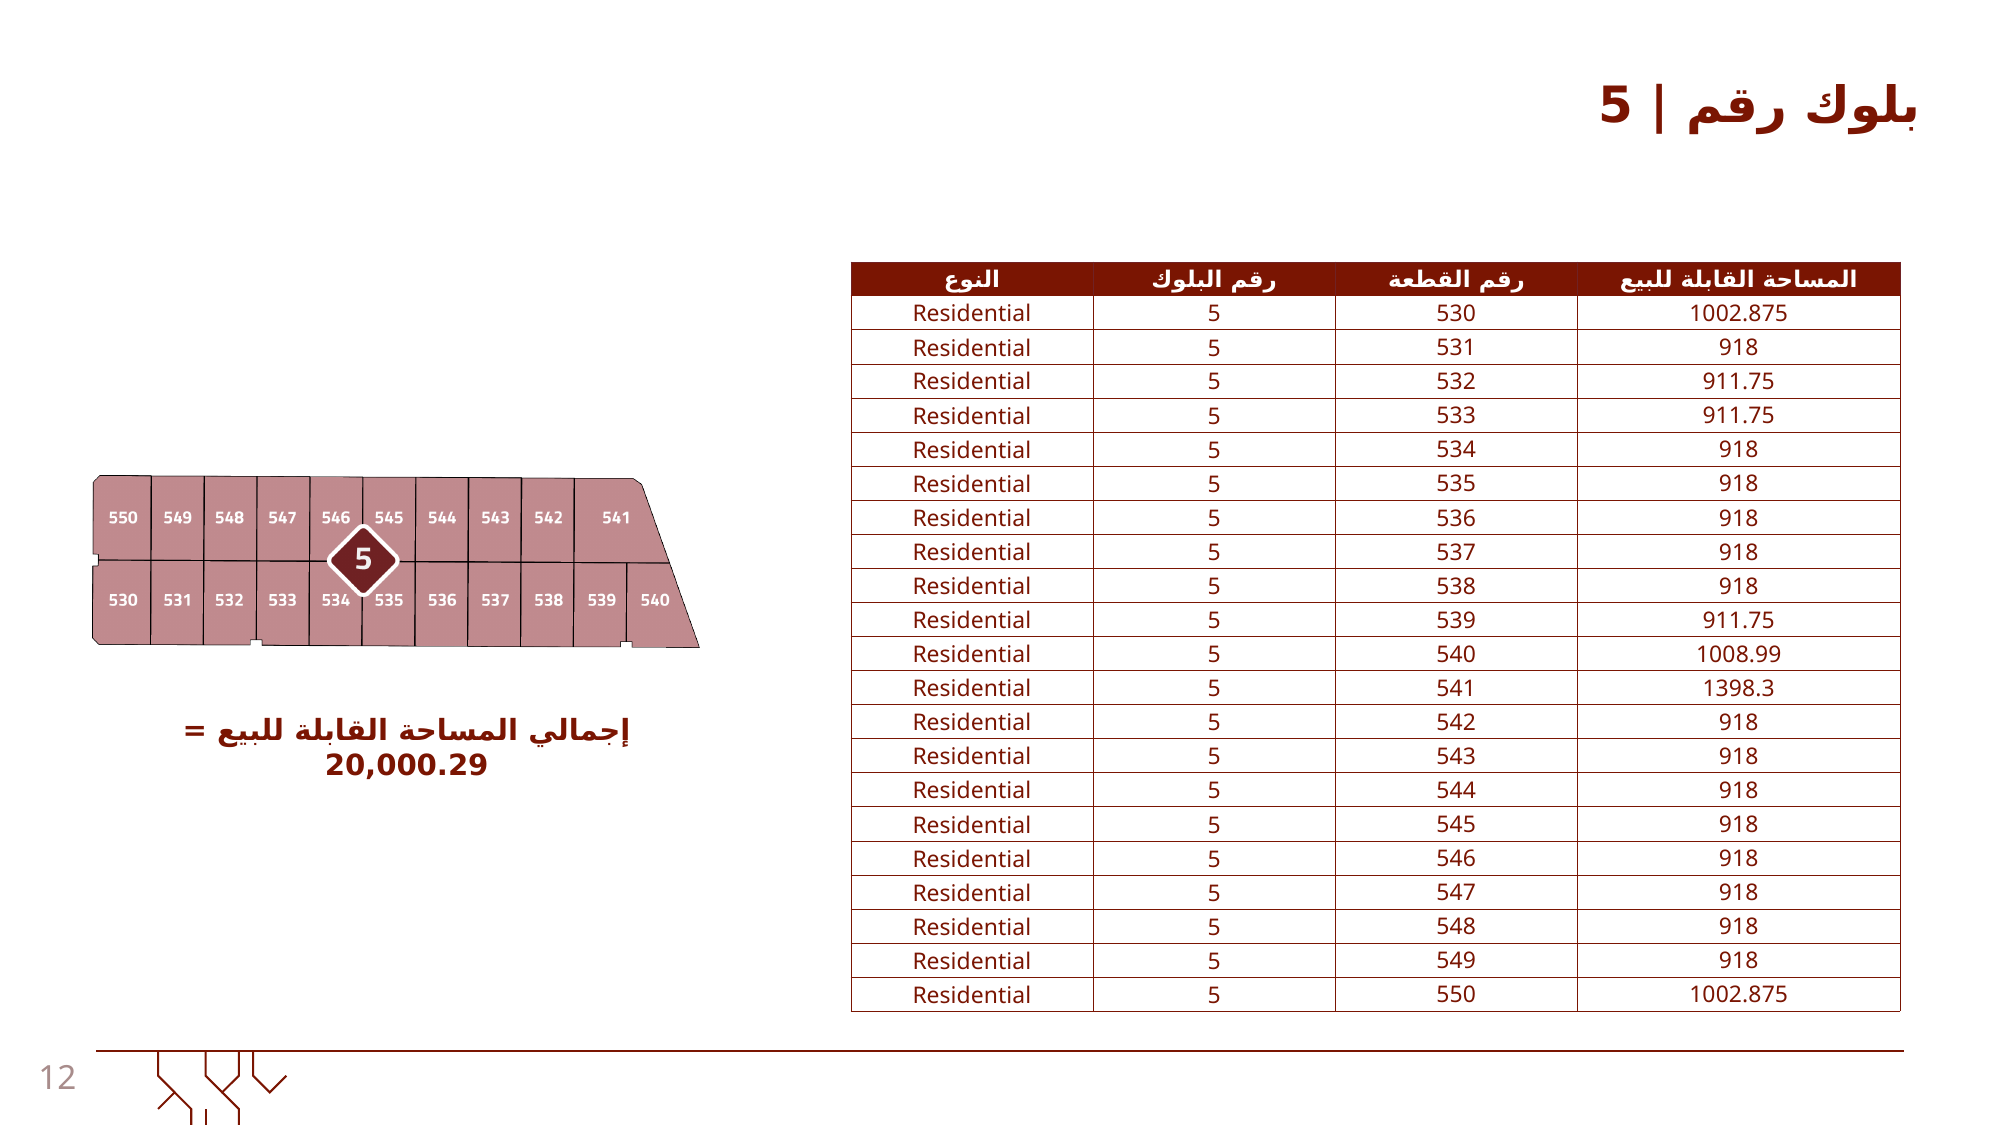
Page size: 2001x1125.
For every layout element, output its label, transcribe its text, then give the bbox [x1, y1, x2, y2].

table_cell 534 [1336, 433, 1577, 466]
table_cell 5 [1094, 399, 1335, 432]
table_cell Residential [852, 773, 1093, 806]
table_cell 5 [1094, 330, 1335, 364]
table_cell Residential [852, 467, 1093, 500]
table_cell 539 [1336, 603, 1577, 636]
table_header النوع [852, 263, 1093, 295]
text_box إجمالي المساحة القابلة للبيع = 20,000.29 [103, 703, 690, 789]
table_cell 545 [1336, 807, 1577, 841]
table_cell 532 [1336, 365, 1577, 398]
table_cell 918 [1578, 330, 1900, 364]
table_header المساحة القابلة للبيع [1578, 263, 1900, 295]
table_cell 5 [1094, 773, 1335, 806]
table_cell Residential [852, 842, 1093, 875]
table_cell 918 [1578, 876, 1900, 909]
table_cell 547 [1336, 876, 1577, 909]
table_cell Residential [852, 876, 1093, 909]
picture [92, 475, 700, 648]
table_cell 1398.3 [1578, 671, 1900, 704]
table_cell 5 [1094, 910, 1335, 943]
table_cell Residential [852, 399, 1093, 432]
table_cell 5 [1094, 842, 1335, 875]
table_cell 538 [1336, 569, 1577, 602]
table_cell Residential [852, 978, 1093, 1011]
table_cell Residential [852, 433, 1093, 466]
table_cell 5 [1094, 637, 1335, 670]
table_cell 546 [1336, 842, 1577, 875]
table_cell Residential [852, 807, 1093, 841]
table_cell 911.75 [1578, 399, 1900, 432]
table_cell 918 [1578, 501, 1900, 534]
table_cell 544 [1336, 773, 1577, 806]
table_cell 5 [1094, 433, 1335, 466]
table_cell 1002.875 [1578, 296, 1900, 329]
table_cell 911.75 [1578, 603, 1900, 636]
table_cell 5 [1094, 501, 1335, 534]
table_cell Residential [852, 365, 1093, 398]
table_cell 5 [1094, 978, 1335, 1011]
table_cell Residential [852, 501, 1093, 534]
text_box بلوك رقم | 5 [1583, 64, 1936, 140]
table_cell 5 [1094, 569, 1335, 602]
table_cell 918 [1578, 467, 1900, 500]
table_cell 918 [1578, 705, 1900, 738]
table_cell 549 [1336, 944, 1577, 977]
table_cell 5 [1094, 671, 1335, 704]
table_cell 5 [1094, 876, 1335, 909]
table_cell 5 [1094, 944, 1335, 977]
table_header رقم القطعة [1336, 263, 1577, 295]
table_cell 542 [1336, 705, 1577, 738]
table_cell Residential [852, 603, 1093, 636]
table_cell Residential [852, 944, 1093, 977]
table_header رقم البلوك [1094, 263, 1335, 295]
table_cell 537 [1336, 535, 1577, 568]
table_cell 541 [1336, 671, 1577, 704]
table_cell 5 [1094, 807, 1335, 841]
table_cell 535 [1336, 467, 1577, 500]
table_cell 536 [1336, 501, 1577, 534]
table_cell 918 [1578, 773, 1900, 806]
table_cell 5 [1094, 603, 1335, 636]
table_cell 550 [1336, 978, 1577, 1011]
table_cell 548 [1336, 910, 1577, 943]
table_cell 530 [1336, 296, 1577, 329]
table_cell Residential [852, 671, 1093, 704]
table_cell 918 [1578, 944, 1900, 977]
table_cell Residential [852, 569, 1093, 602]
table_cell 531 [1336, 330, 1577, 364]
table_cell 540 [1336, 637, 1577, 670]
table_cell Residential [852, 535, 1093, 568]
table_cell 533 [1336, 399, 1577, 432]
table_cell 5 [1094, 705, 1335, 738]
table_cell 918 [1578, 739, 1900, 772]
slide_number 12 [21, 1050, 93, 1107]
table_cell 5 [1094, 296, 1335, 329]
table_cell Residential [852, 296, 1093, 329]
table_cell Residential [852, 330, 1093, 364]
table_cell 5 [1094, 365, 1335, 398]
table_cell 5 [1094, 739, 1335, 772]
table_cell Residential [852, 910, 1093, 943]
table_cell Residential [852, 739, 1093, 772]
table_cell 911.75 [1578, 365, 1900, 398]
table_cell 5 [1094, 535, 1335, 568]
table_cell Residential [852, 637, 1093, 670]
table_cell 918 [1578, 842, 1900, 875]
table_cell 918 [1578, 535, 1900, 568]
table_cell 918 [1578, 569, 1900, 602]
table_cell 1002.875 [1578, 978, 1900, 1011]
table_cell 918 [1578, 910, 1900, 943]
table_cell 918 [1578, 807, 1900, 841]
table_cell 543 [1336, 739, 1577, 772]
table_cell Residential [852, 705, 1093, 738]
table_cell 918 [1578, 433, 1900, 466]
table_cell 5 [1094, 467, 1335, 500]
table_cell 1008.99 [1578, 637, 1900, 670]
